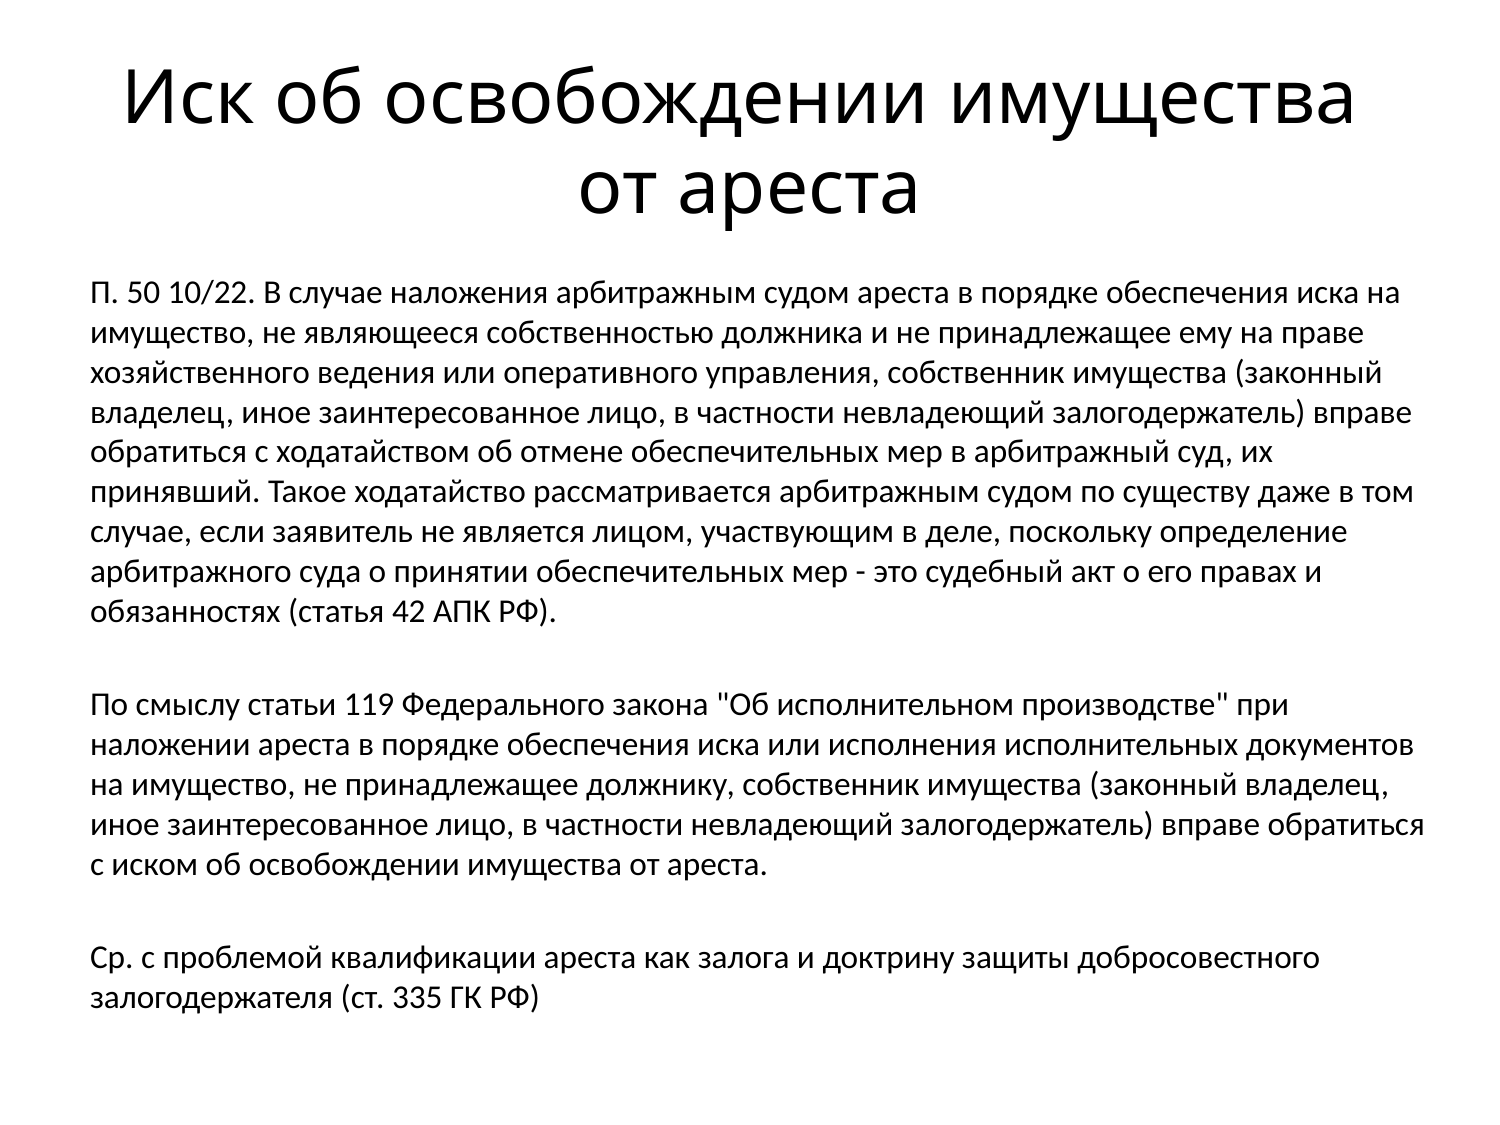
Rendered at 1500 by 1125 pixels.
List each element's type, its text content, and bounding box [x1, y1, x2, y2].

title Иск об освобождении имущества от ареста [75, 45, 1425, 233]
list П. 50 10/22. В случае наложения арбитражным судом ареста в порядке обеспечения иска на имущество, не являющееся собственностью должника и не принадлежащее ему на праве хозяйственного ведения или оперативного управления, собственник имущества (законный владелец, иное заинтересованное лицо, в частности невладеющий залогодержатель) вправе обратиться с ходатайством об отмене обеспечительных мер в арбитражный суд, их принявший. Такое ходатайство рассматривается арбитражным судом по существу даже в том случае, если заявитель не является лицом, участвующим в деле, поскольку определение арбитражного суда о принятии обеспечительных мер - это судебный акт о его правах и обязанностях (статья 42 АПК РФ). По смыслу статьи 119 Федерального закона "Об исполнительном производстве" при наложении ареста в порядке обеспечения иска или исполнения исполнительных документов на имущество, не принадлежащее должнику, собственник имущества (законный владелец, иное заинтересованное лицо, в частности невладеющий залогодержатель) вправе обратиться с иском об освобождении имущества от ареста. Ср. с проблемой квалификации ареста как залога и доктрину защиты добросовестного залогодержателя (ст. 335 ГК РФ) [75, 262, 1459, 1005]
